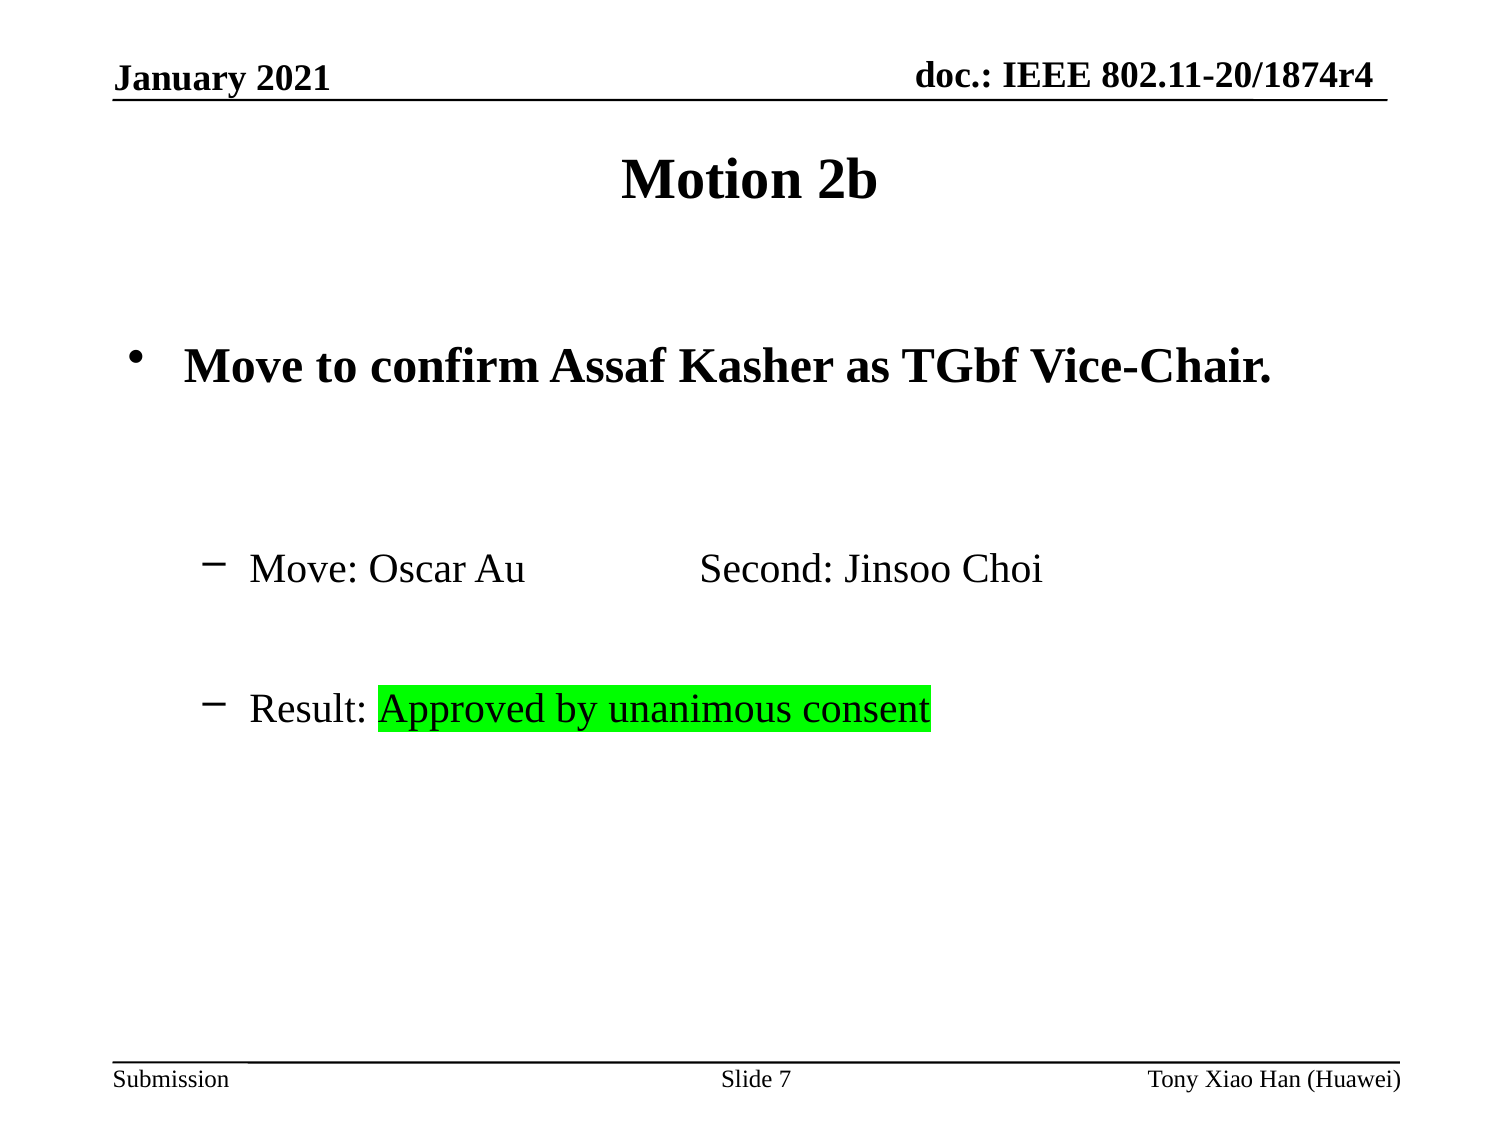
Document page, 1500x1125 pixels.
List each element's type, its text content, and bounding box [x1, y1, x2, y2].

text_box Move to confirm Assaf Kasher as TGbf Vice-Chair. Move: Oscar Au Second: Jinsoo Choi Result: Approved by unanimous consent [112, 324, 1388, 1013]
text_box Motion 2b [112, 87, 1388, 263]
footer Tony Xiao Han (Huawei) [999, 1061, 1402, 1093]
slide_number Slide 7 [712, 1061, 800, 1093]
